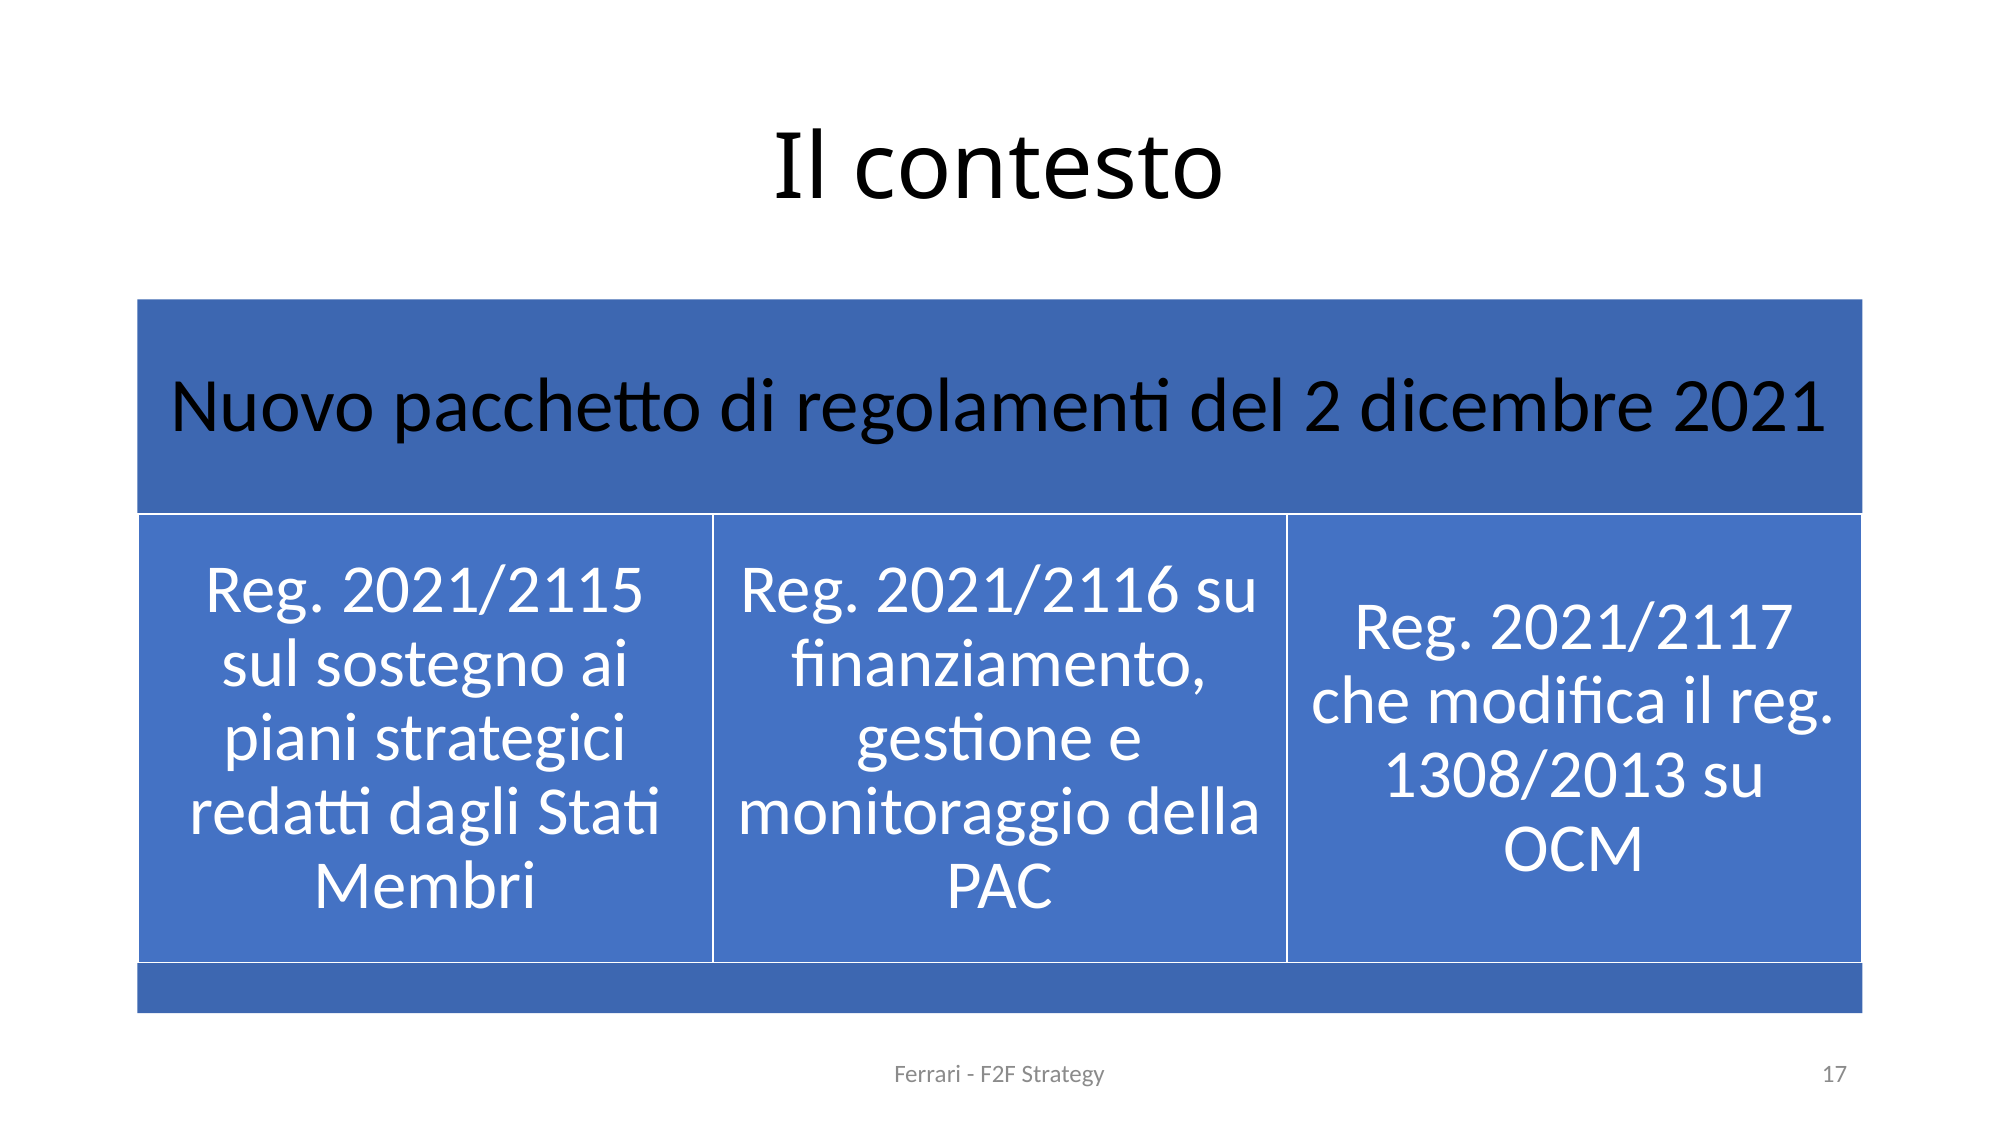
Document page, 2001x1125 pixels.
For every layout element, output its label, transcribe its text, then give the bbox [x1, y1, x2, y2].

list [137, 299, 1863, 1014]
footer Ferrari - F2F Strategy [662, 1042, 1338, 1103]
slide_number 17 [1412, 1042, 1863, 1103]
title Il contesto [137, 59, 1863, 278]
